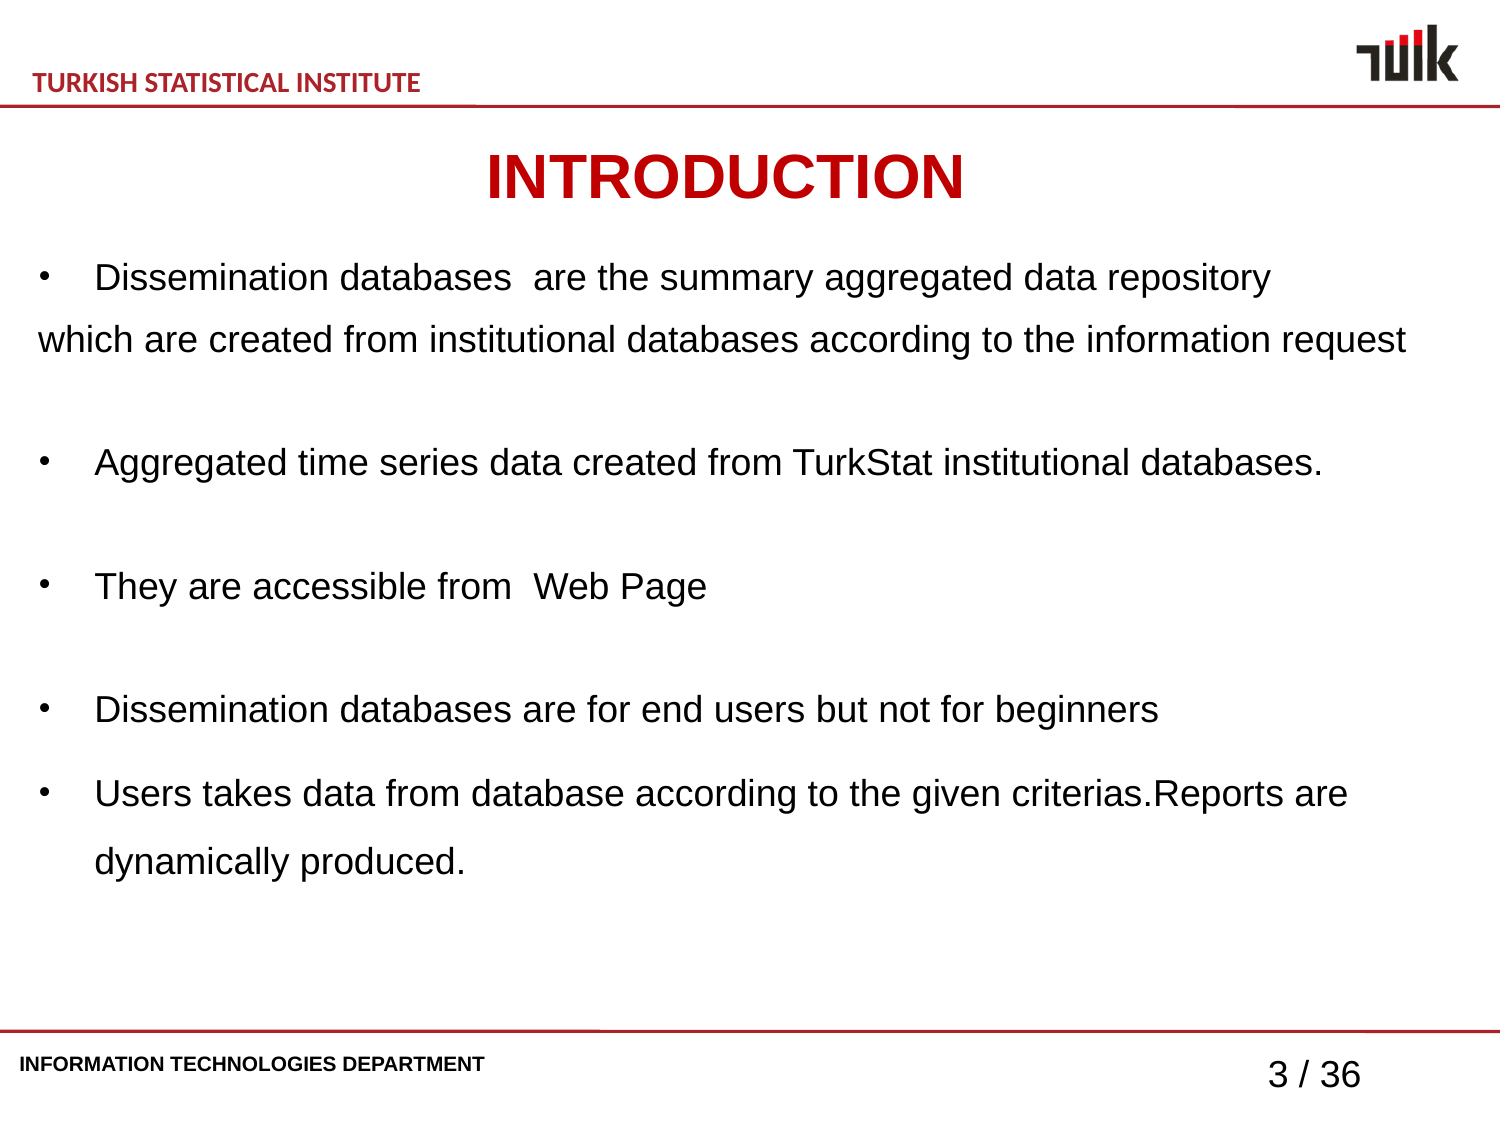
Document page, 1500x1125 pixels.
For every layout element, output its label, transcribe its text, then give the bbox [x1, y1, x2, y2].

text_box Dissemination databases are the summary aggregated data repository which are created from institutional databases according to the information request Aggregated time series data created from TurkStat institutional databases. They are accessible from Web Page Dissemination databases are for end users but not for beginners Users takes data from database according to the given criterias.Reports are dynamically produced. [23, 246, 1465, 951]
picture [1352, 19, 1464, 85]
text_box INTRODUCTION [70, 128, 1383, 219]
